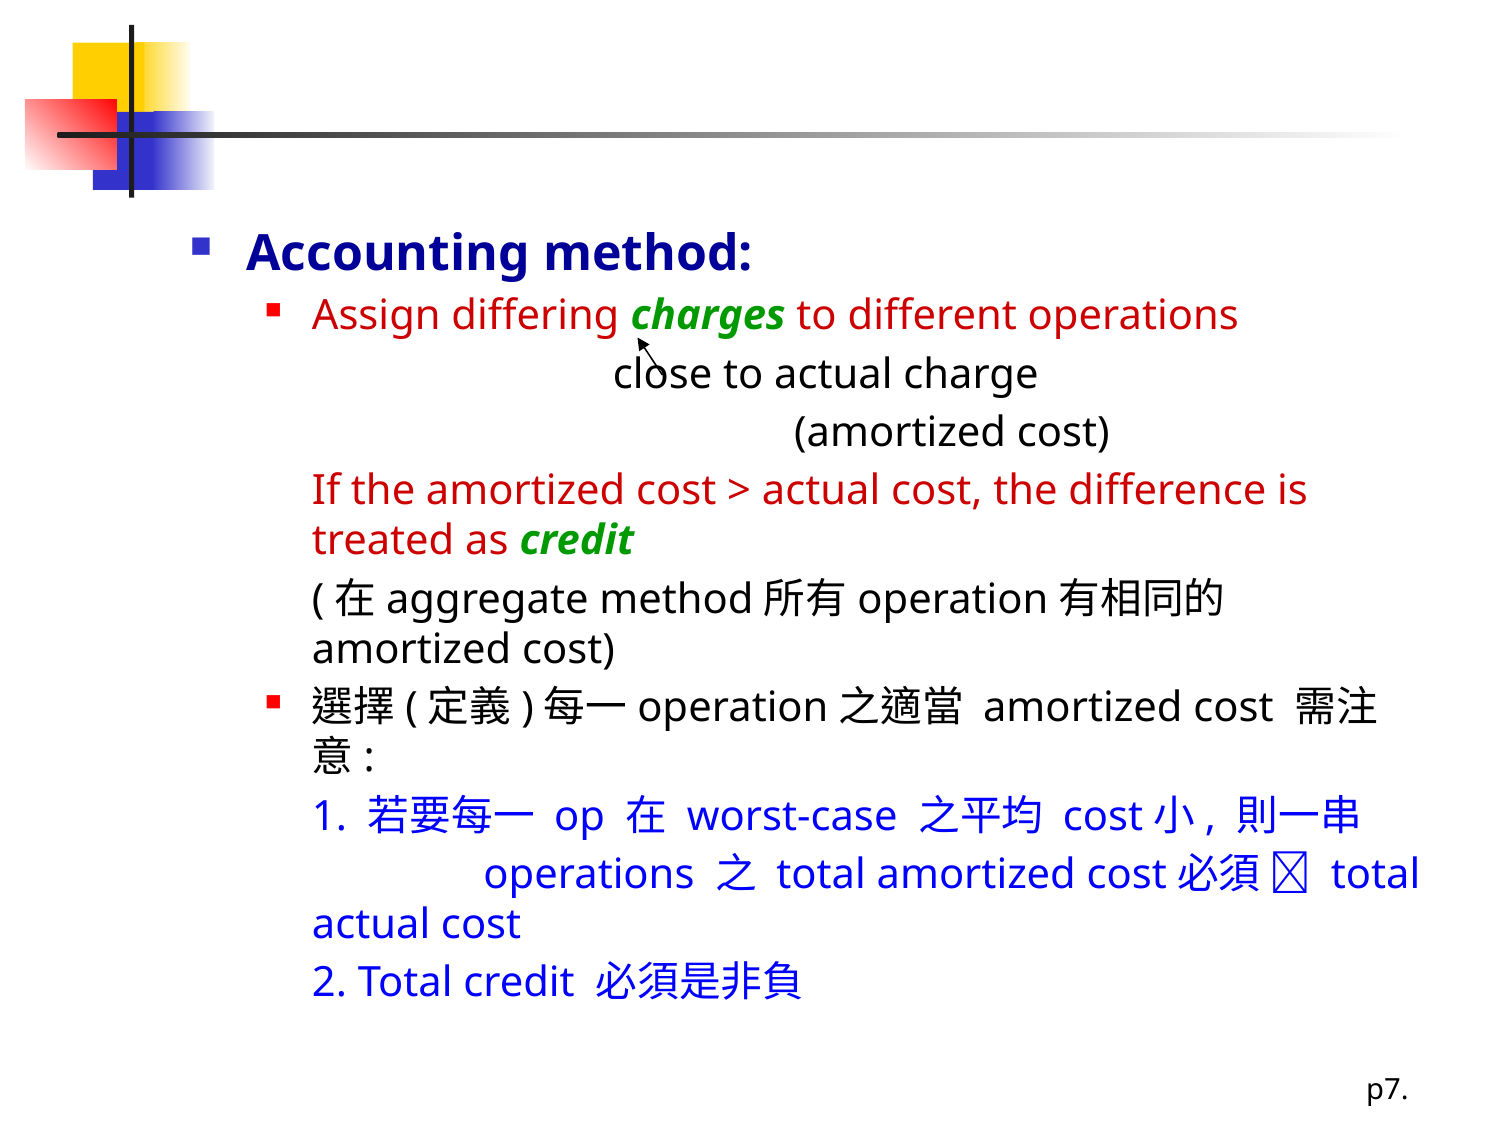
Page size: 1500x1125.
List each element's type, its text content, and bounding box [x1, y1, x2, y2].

list Accounting method: Assign differing charges to different operations close to actual charge (amortized cost) If the amortized cost > actual cost, the difference is treated as credit (在aggregate method所有operation有相同的amortized cost) 選擇(定義)每一operation之適當 amortized cost 需注意: 1. 若要每一 op 在 worst-case 之平均 cost小, 則一串 operations 之 total amortized cost必須  total actual cost 2. Total credit 必須是非負 [174, 212, 1438, 1063]
text_box [637, 337, 663, 376]
